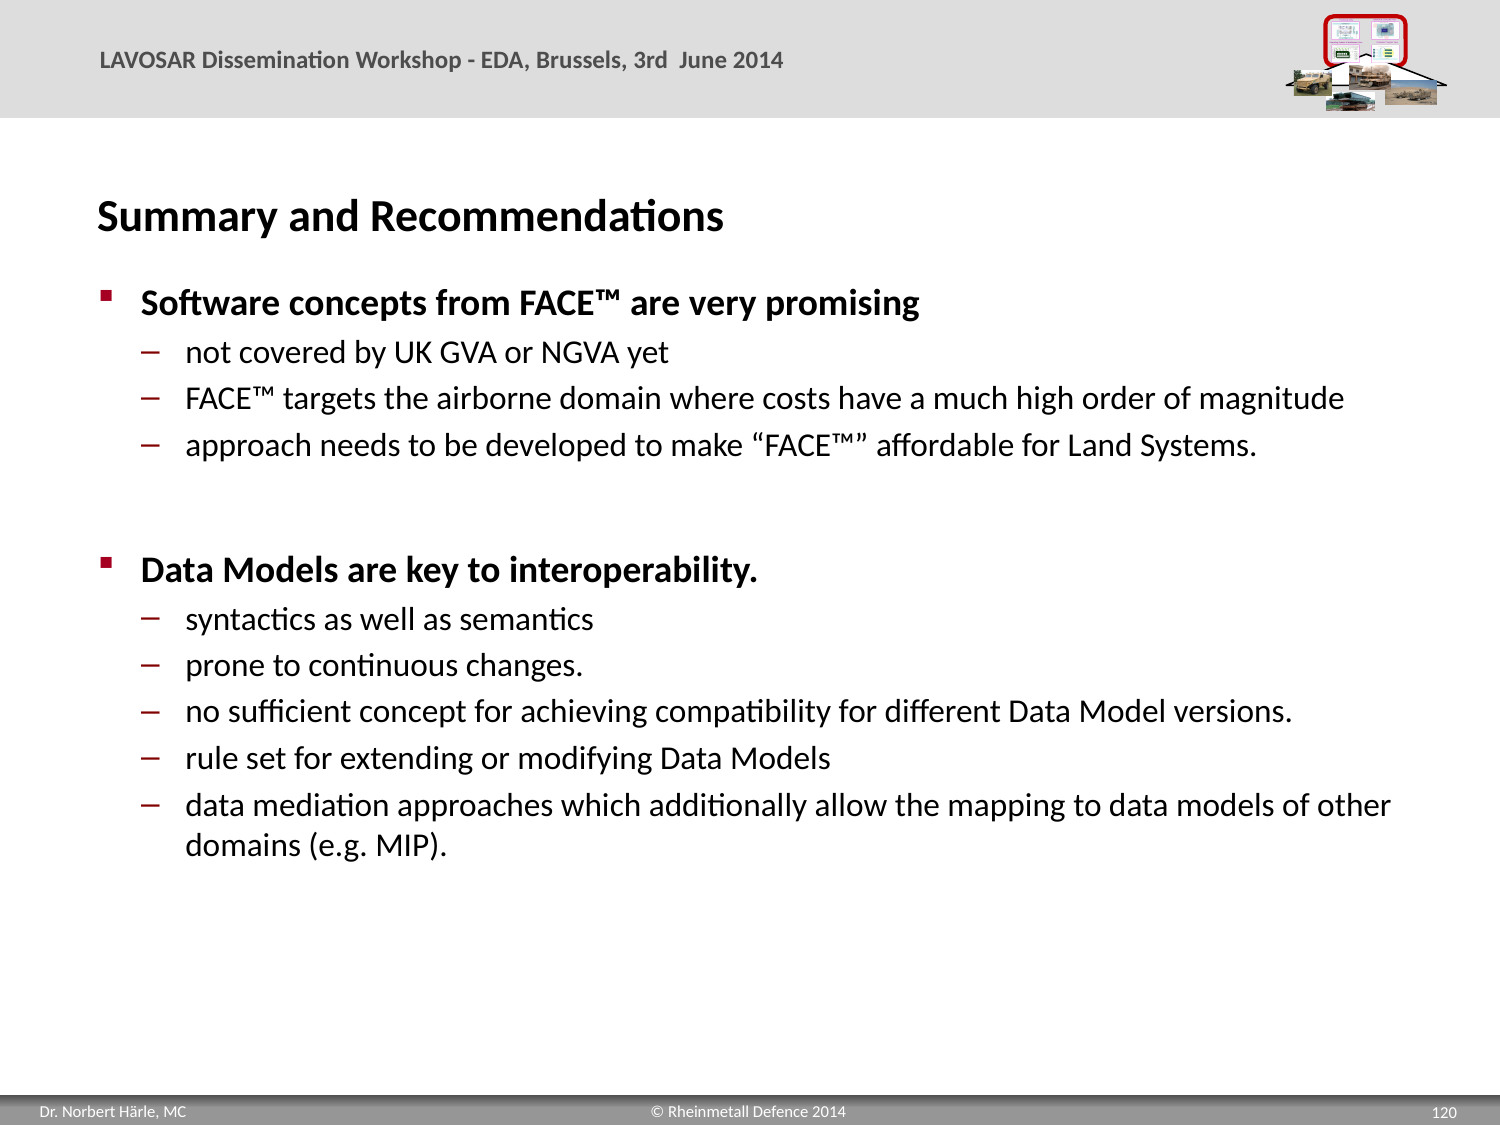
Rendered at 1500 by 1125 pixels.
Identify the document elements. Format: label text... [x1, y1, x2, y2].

picture [1293, 70, 1375, 111]
picture [1324, 12, 1437, 105]
title Summary and Recommendations [96, 123, 1471, 242]
slide_number 120 [1122, 1094, 1473, 1118]
list Software concepts from FACE™ are very promising not covered by UK GVA or NGVA yet FACE™ targets the airborne domain where costs have a much high order of magnitude approach needs to be developed to make “FACE™” affordable for Land Systems. Data Models are key to interoperability. syntactics as well as semantics prone to continuous changes. no sufficient concept for achieving compatibility for different Data Model versions. rule set for extending or modifying Data Models data mediation approaches which additionally allow the mapping to data models of other domains (e.g. MIP). [97, 278, 1437, 1095]
